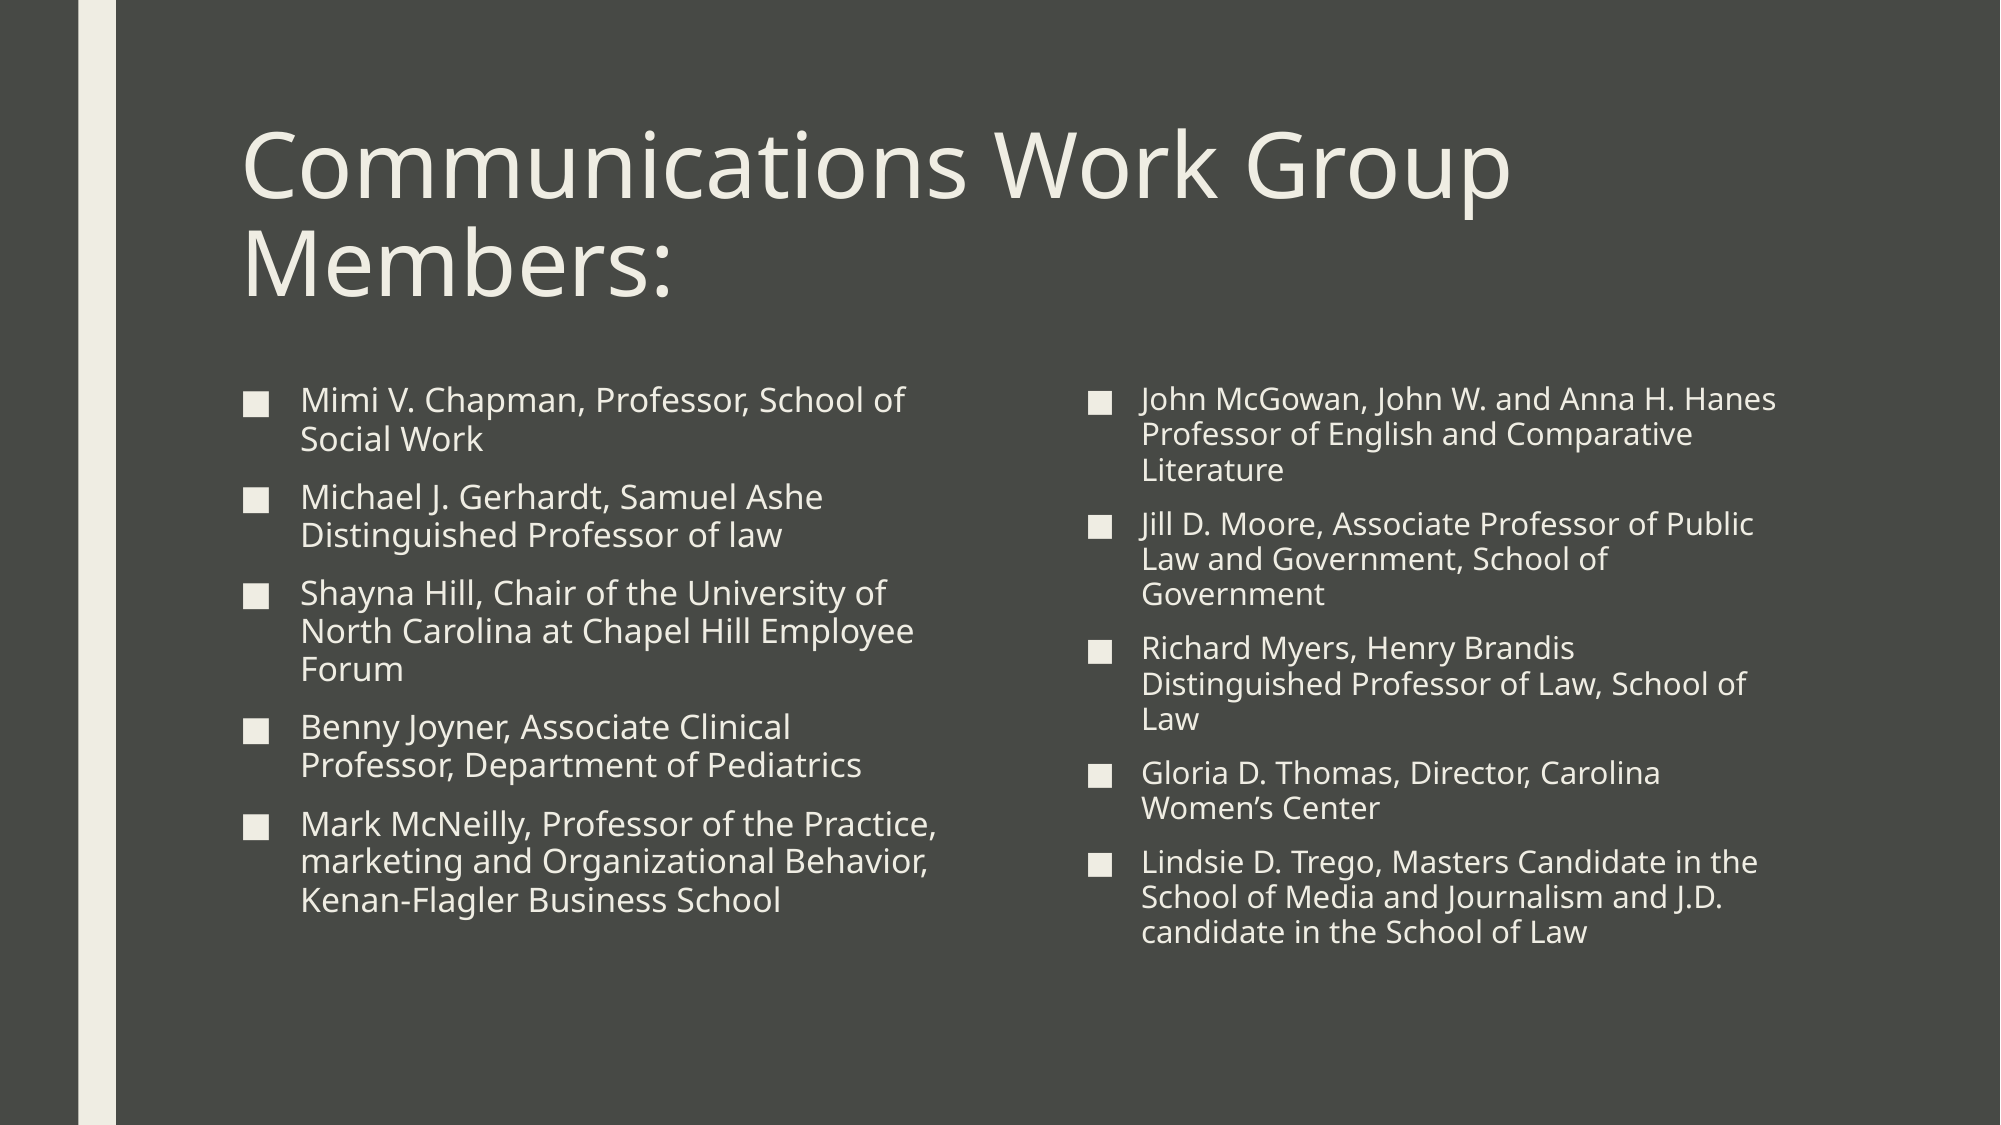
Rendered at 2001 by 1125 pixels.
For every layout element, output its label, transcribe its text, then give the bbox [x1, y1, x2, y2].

list Mimi V. Chapman, Professor, School of Social Work Michael J. Gerhardt, Samuel Ashe Distinguished Professor of law Shayna Hill, Chair of the University of North Carolina at Chapel Hill Employee Forum Benny Joyner, Associate Clinical Professor, Department of Pediatrics Mark McNeilly, Professor of the Practice, marketing and Organizational Behavior, Kenan-Flagler Business School [225, 375, 955, 963]
title Communications Work Group Members: [225, 112, 1800, 357]
list John McGowan, John W. and Anna H. Hanes Professor of English and Comparative Literature Jill D. Moore, Associate Professor of Public Law and Government, School of Government Richard Myers, Henry Brandis Distinguished Professor of Law, School of Law Gloria D. Thomas, Director, Carolina Women’s Center Lindsie D. Trego, Masters Candidate in the School of Media and Journalism and J.D. candidate in the School of Law [1070, 375, 1801, 963]
